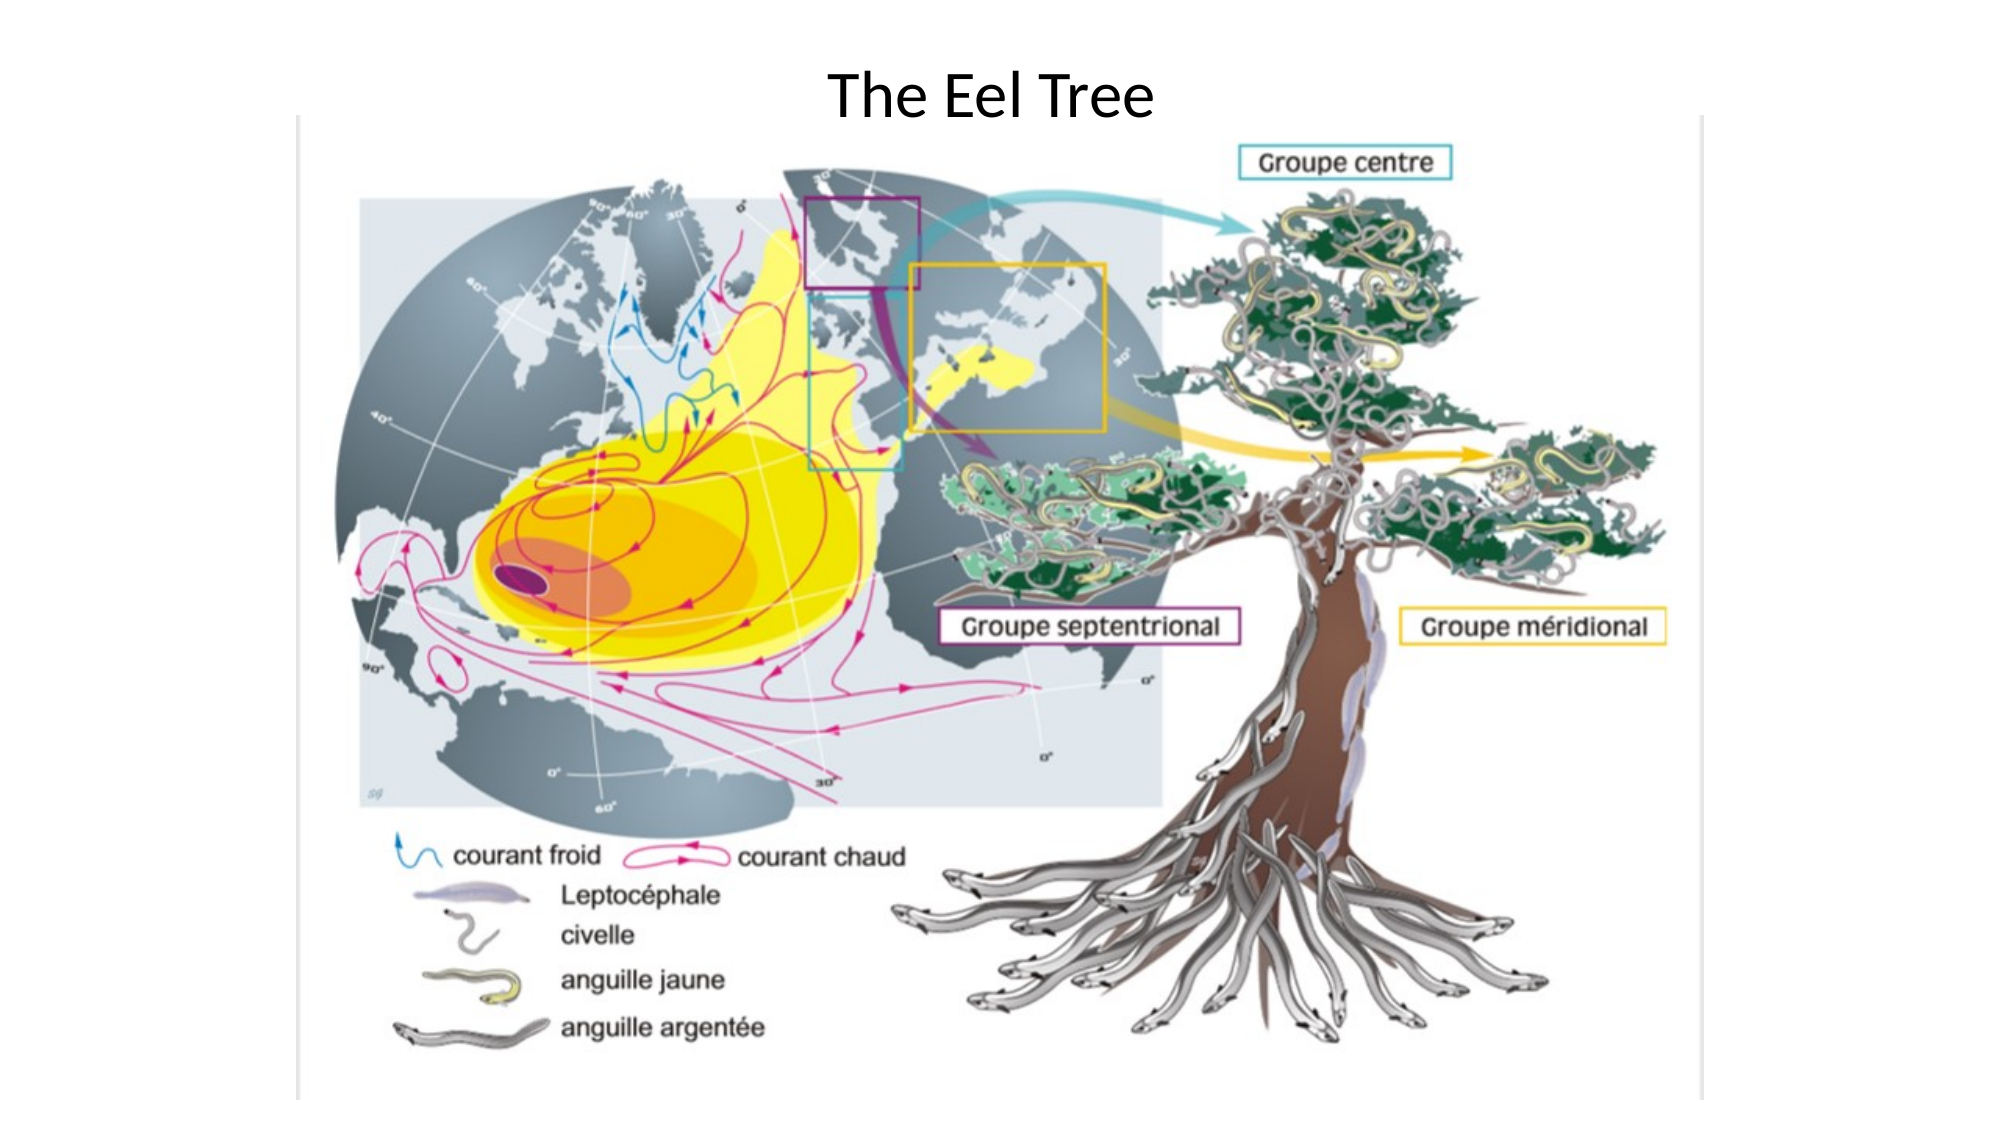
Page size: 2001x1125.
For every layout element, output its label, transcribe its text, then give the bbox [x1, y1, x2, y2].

text_box The Eel Tree [416, 43, 1568, 115]
picture [296, 115, 1704, 1100]
